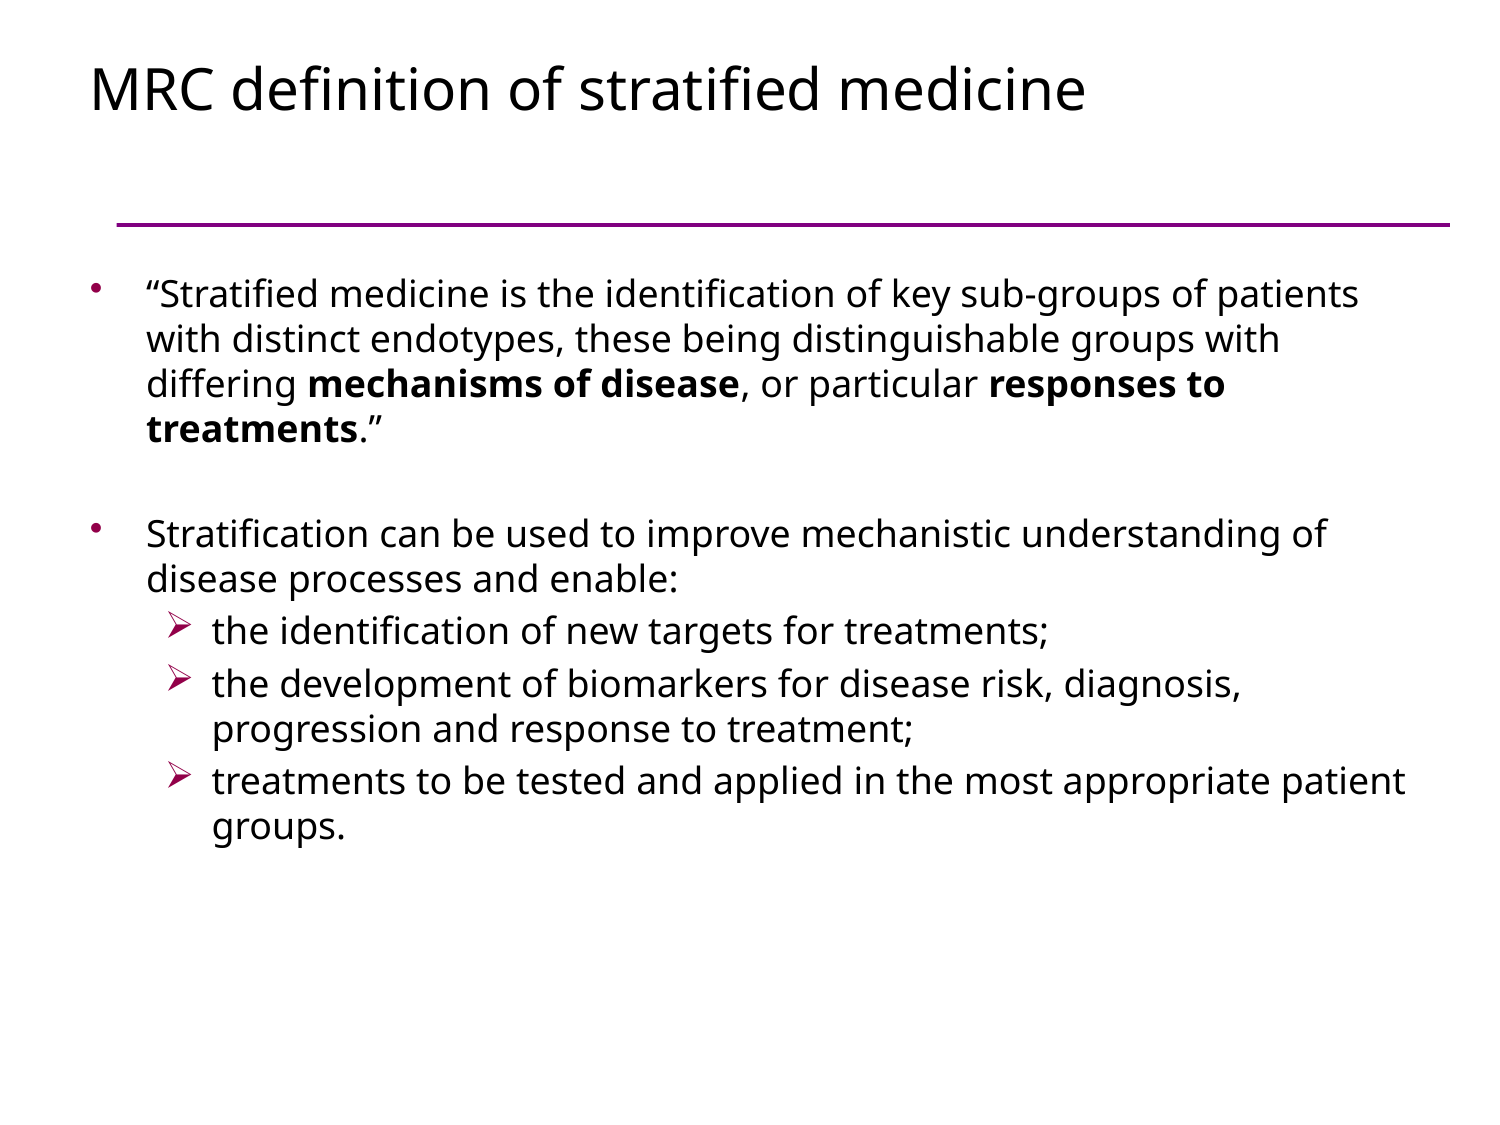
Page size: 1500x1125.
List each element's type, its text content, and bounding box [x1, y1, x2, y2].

list “Stratified medicine is the identification of key sub-groups of patients with distinct endotypes, these being distinguishable groups with differing mechanisms of disease, or particular responses to treatments.” Stratification can be used to improve mechanistic understanding of disease processes and enable: the identification of new targets for treatments; the development of biomarkers for disease risk, diagnosis, progression and response to treatment; treatments to be tested and applied in the most appropriate patient groups. [75, 262, 1425, 1005]
title MRC definition of stratified medicine [75, 45, 1425, 233]
